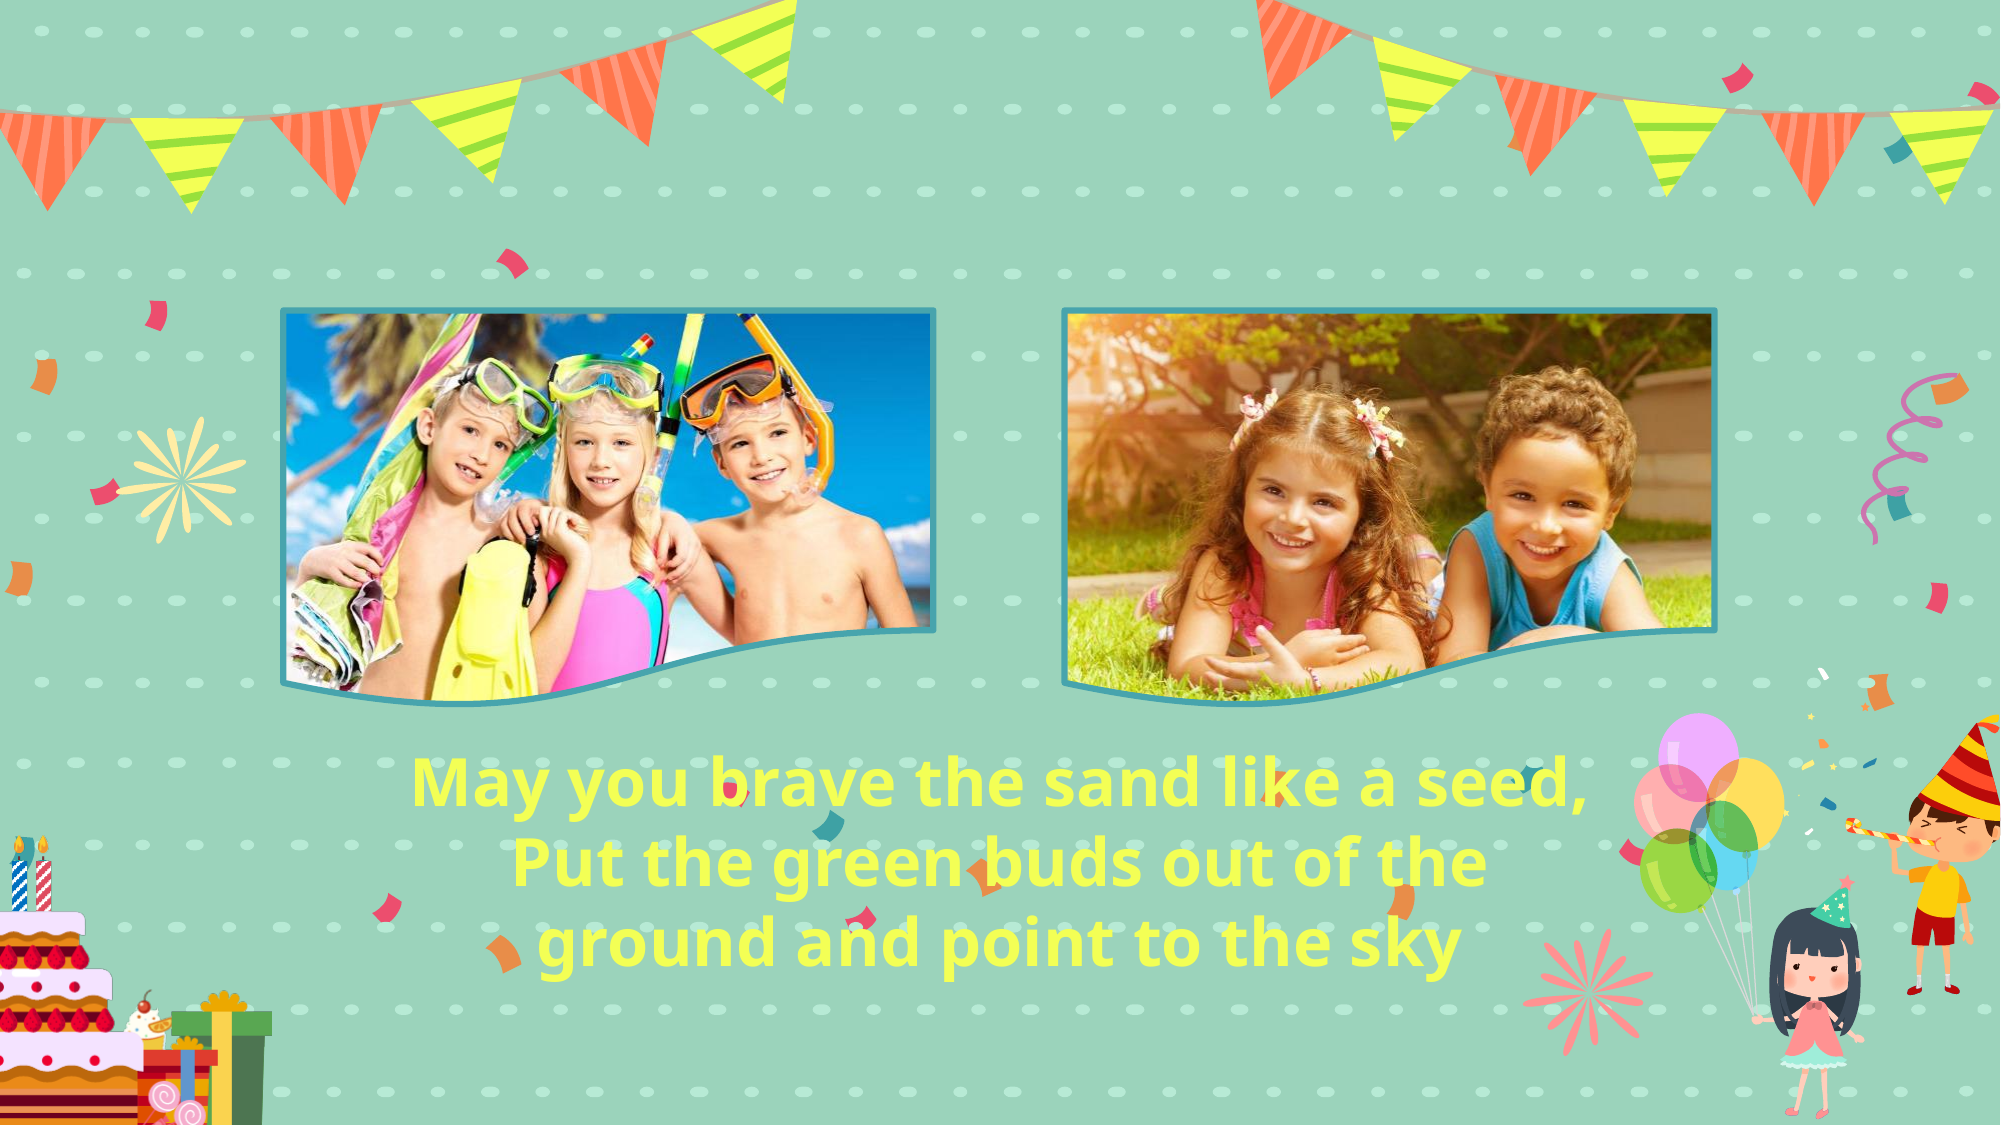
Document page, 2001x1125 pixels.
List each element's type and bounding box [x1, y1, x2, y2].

picture [0, 835, 272, 1125]
picture [1064, 310, 1715, 705]
picture [283, 310, 934, 705]
